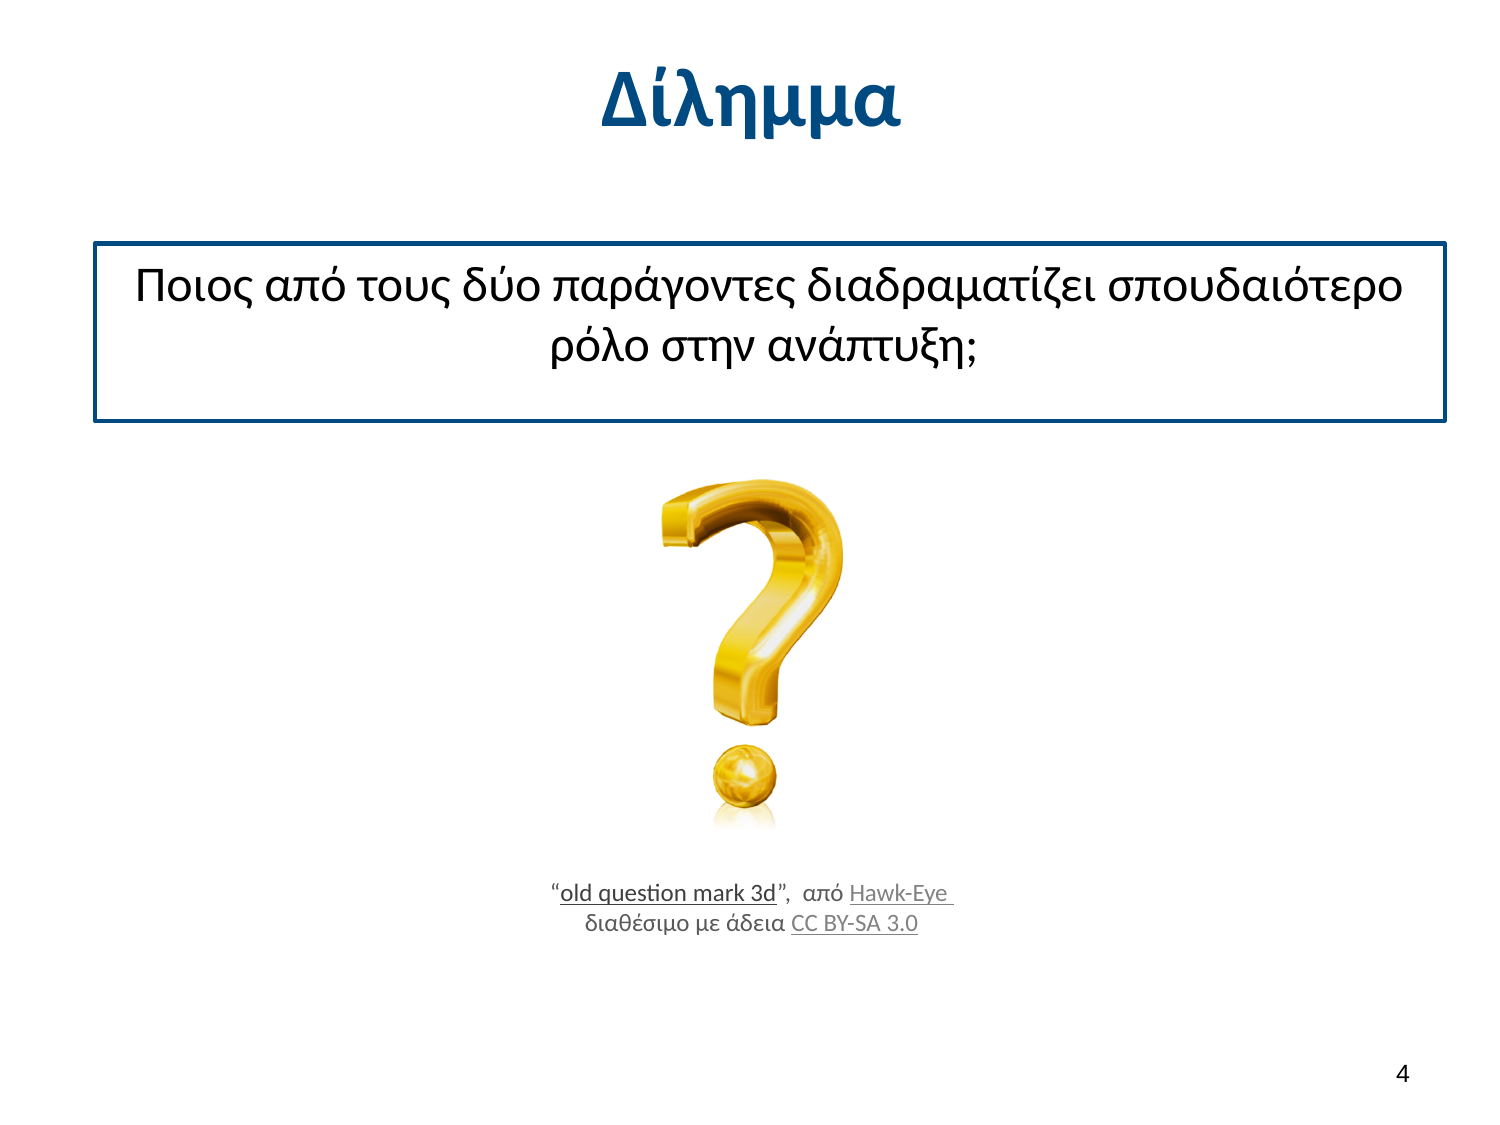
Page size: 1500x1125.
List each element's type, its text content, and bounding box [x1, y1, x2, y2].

list Ποιος από τους δύο παράγοντες διαδραματίζει σπουδαιότερο ρόλο στην ανάπτυξη; [94, 243, 1445, 421]
slide_number 3 [1074, 1042, 1425, 1103]
text_box “old question mark 3d”, από Hawk-Eye διαθέσιμο με άδεια CC BY-SA 3.0 [534, 869, 969, 945]
title Δίλημμα [76, 19, 1427, 169]
picture [660, 479, 843, 830]
